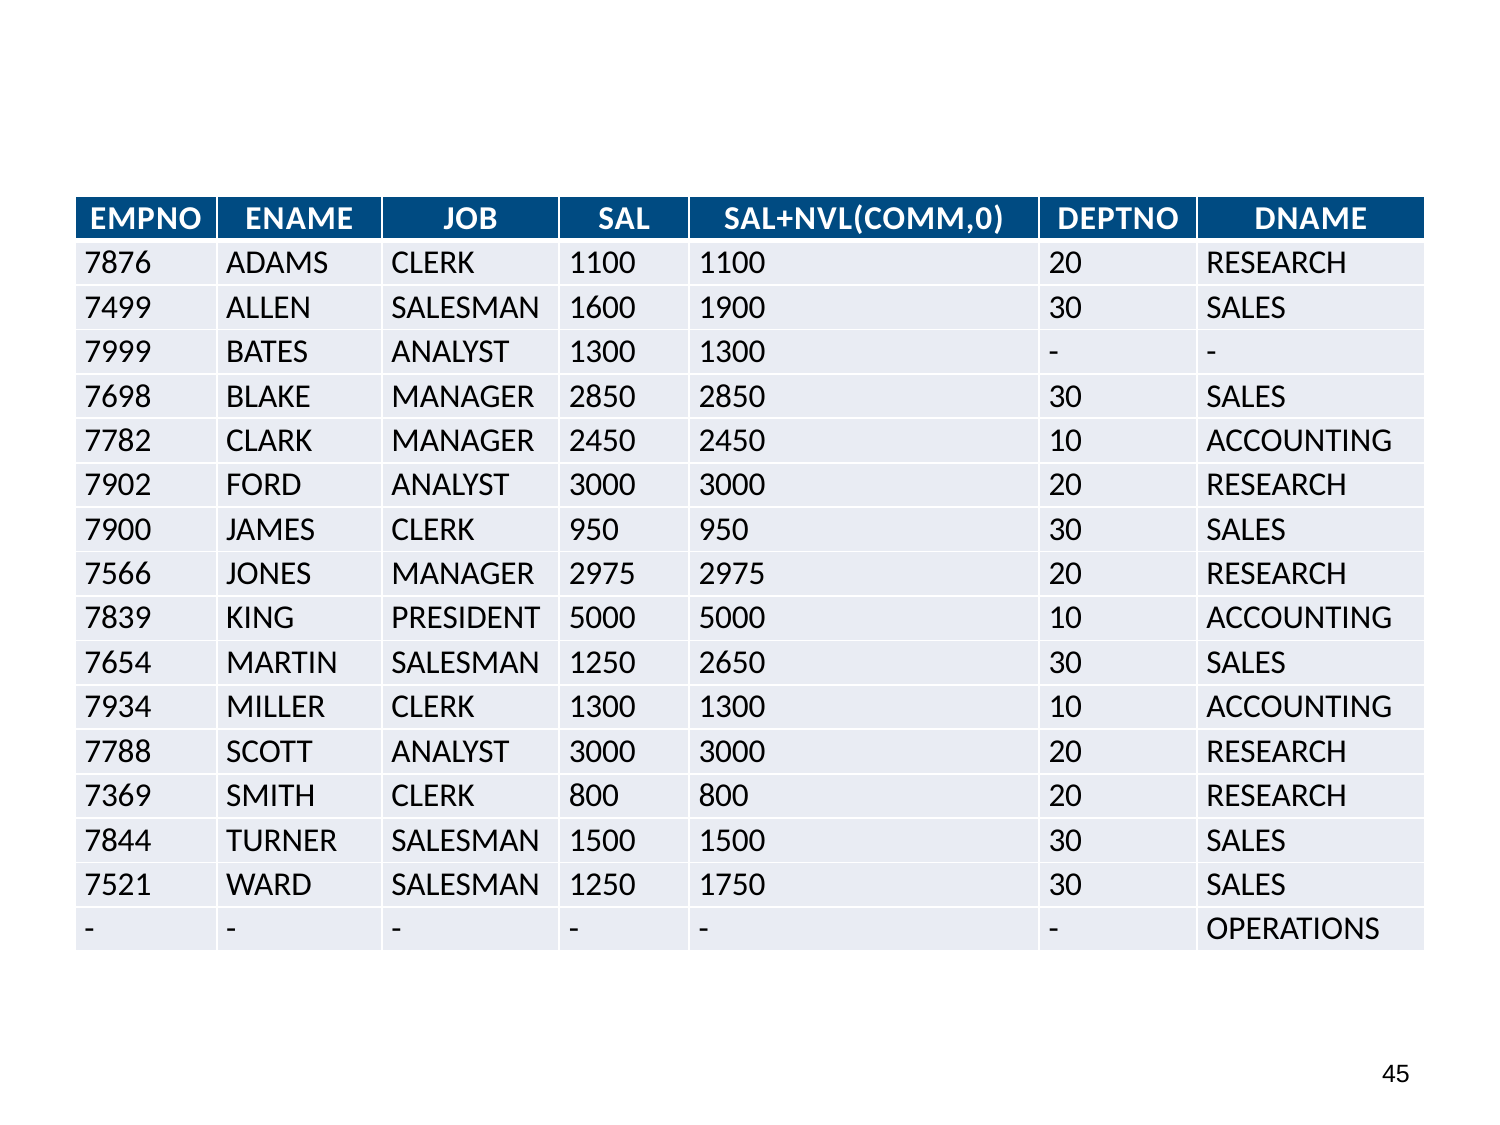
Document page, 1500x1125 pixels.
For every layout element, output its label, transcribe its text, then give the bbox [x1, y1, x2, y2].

table_cell 2650 [690, 641, 1038, 684]
table_cell 1250 [560, 641, 688, 684]
table_cell ANALYST [383, 730, 558, 773]
table_cell 20 [1040, 243, 1196, 284]
table_cell 7902 [76, 464, 216, 506]
table_cell - [560, 908, 688, 950]
table_cell MANAGER [383, 419, 558, 462]
table_cell SALES [1198, 286, 1424, 329]
table_cell 1300 [690, 330, 1038, 373]
table_cell MANAGER [383, 375, 558, 417]
table_cell CLARK [218, 419, 381, 462]
table_cell 2975 [560, 552, 688, 595]
table_cell 1300 [560, 330, 688, 373]
table_cell SALESMAN [383, 819, 558, 862]
table_cell 10 [1040, 686, 1196, 728]
table_cell RESEARCH [1198, 730, 1424, 773]
table_cell 1500 [690, 819, 1038, 862]
table_cell CLERK [383, 686, 558, 728]
table_cell CLERK [383, 775, 558, 817]
table_cell - [383, 908, 558, 950]
table_cell 7654 [76, 641, 216, 684]
table_cell MILLER [218, 686, 381, 728]
table_cell - [218, 908, 381, 950]
table_cell SMITH [218, 775, 381, 817]
table_cell CLERK [383, 508, 558, 551]
table_header DNAME [1198, 197, 1424, 238]
table_cell 7369 [76, 775, 216, 817]
table_cell 1300 [690, 686, 1038, 728]
table_cell SALESMAN [383, 641, 558, 684]
table_cell - [1198, 330, 1424, 373]
table_cell SALES [1198, 375, 1424, 417]
table_header SAL+NVL(COMM,0) [690, 197, 1038, 238]
table_cell JONES [218, 552, 381, 595]
table_header EMPNO [76, 197, 216, 238]
table_cell 2975 [690, 552, 1038, 595]
table_cell RESEARCH [1198, 243, 1424, 284]
table_cell 3000 [560, 464, 688, 506]
table_cell 7876 [76, 243, 216, 284]
table_cell CLERK [383, 243, 558, 284]
table_cell ACCOUNTING [1198, 419, 1424, 462]
table_cell 3000 [560, 730, 688, 773]
table_cell WARD [218, 863, 381, 906]
table_cell SALES [1198, 508, 1424, 551]
table_cell ANALYST [383, 330, 558, 373]
table_cell 1900 [690, 286, 1038, 329]
table_cell 1100 [690, 243, 1038, 284]
table_cell 20 [1040, 775, 1196, 817]
table_cell 7999 [76, 330, 216, 373]
table_cell 7782 [76, 419, 216, 462]
table_cell 3000 [690, 730, 1038, 773]
table_cell PRESIDENT [383, 597, 558, 640]
table_cell SCOTT [218, 730, 381, 773]
table_cell - [690, 908, 1038, 950]
table_header DEPTNO [1040, 197, 1196, 238]
table_cell 2850 [690, 375, 1038, 417]
table_cell JAMES [218, 508, 381, 551]
table_cell - [76, 908, 216, 950]
table_cell RESEARCH [1198, 775, 1424, 817]
table_cell 1250 [560, 863, 688, 906]
table_cell 7698 [76, 375, 216, 417]
table_cell 800 [560, 775, 688, 817]
table_cell TURNER [218, 819, 381, 862]
table_cell RESEARCH [1198, 552, 1424, 595]
table_cell 7566 [76, 552, 216, 595]
table_cell 7934 [76, 686, 216, 728]
table_cell 2850 [560, 375, 688, 417]
table_cell 20 [1040, 730, 1196, 773]
table_header SAL [560, 197, 688, 238]
table_cell 30 [1040, 508, 1196, 551]
table_cell KING [218, 597, 381, 640]
table_cell - [1040, 908, 1196, 950]
table_cell ACCOUNTING [1198, 597, 1424, 640]
table_cell 30 [1040, 286, 1196, 329]
table_cell MARTIN [218, 641, 381, 684]
table_cell OPERATIONS [1198, 908, 1424, 950]
table_cell 1100 [560, 243, 688, 284]
table_cell 1600 [560, 286, 688, 329]
table_cell ALLEN [218, 286, 381, 329]
table_cell 800 [690, 775, 1038, 817]
table_cell 7844 [76, 819, 216, 862]
table_cell 1300 [560, 686, 688, 728]
table_cell 7900 [76, 508, 216, 551]
table_cell 950 [560, 508, 688, 551]
table_cell 30 [1040, 375, 1196, 417]
table_cell 1750 [690, 863, 1038, 906]
table_cell - [1040, 330, 1196, 373]
table_cell 30 [1040, 641, 1196, 684]
table_cell 2450 [690, 419, 1038, 462]
table_cell SALESMAN [383, 286, 558, 329]
table_cell ACCOUNTING [1198, 686, 1424, 728]
table_header JOB [383, 197, 558, 238]
table_cell 2450 [560, 419, 688, 462]
table_cell BATES [218, 330, 381, 373]
table_cell SALESMAN [383, 863, 558, 906]
table_cell 30 [1040, 863, 1196, 906]
table_cell 950 [690, 508, 1038, 551]
table_cell 5000 [690, 597, 1038, 640]
table_cell SALES [1198, 819, 1424, 862]
table_header ENAME [218, 197, 381, 238]
table_cell MANAGER [383, 552, 558, 595]
table_cell FORD [218, 464, 381, 506]
table_cell 20 [1040, 464, 1196, 506]
table_cell 10 [1040, 597, 1196, 640]
table_cell RESEARCH [1198, 464, 1424, 506]
table_cell 30 [1040, 819, 1196, 862]
table_cell ANALYST [383, 464, 558, 506]
table_cell ADAMS [218, 243, 381, 284]
table_cell 20 [1040, 552, 1196, 595]
table_cell SALES [1198, 641, 1424, 684]
table_cell 10 [1040, 419, 1196, 462]
table_cell 7499 [76, 286, 216, 329]
table_cell 5000 [560, 597, 688, 640]
table_cell 7839 [76, 597, 216, 640]
table_cell 7521 [76, 863, 216, 906]
table_cell 3000 [690, 464, 1038, 506]
slide_number 44 [1074, 1042, 1425, 1103]
table_cell 1500 [560, 819, 688, 862]
table_cell 7788 [76, 730, 216, 773]
table_cell BLAKE [218, 375, 381, 417]
table_cell SALES [1198, 863, 1424, 906]
